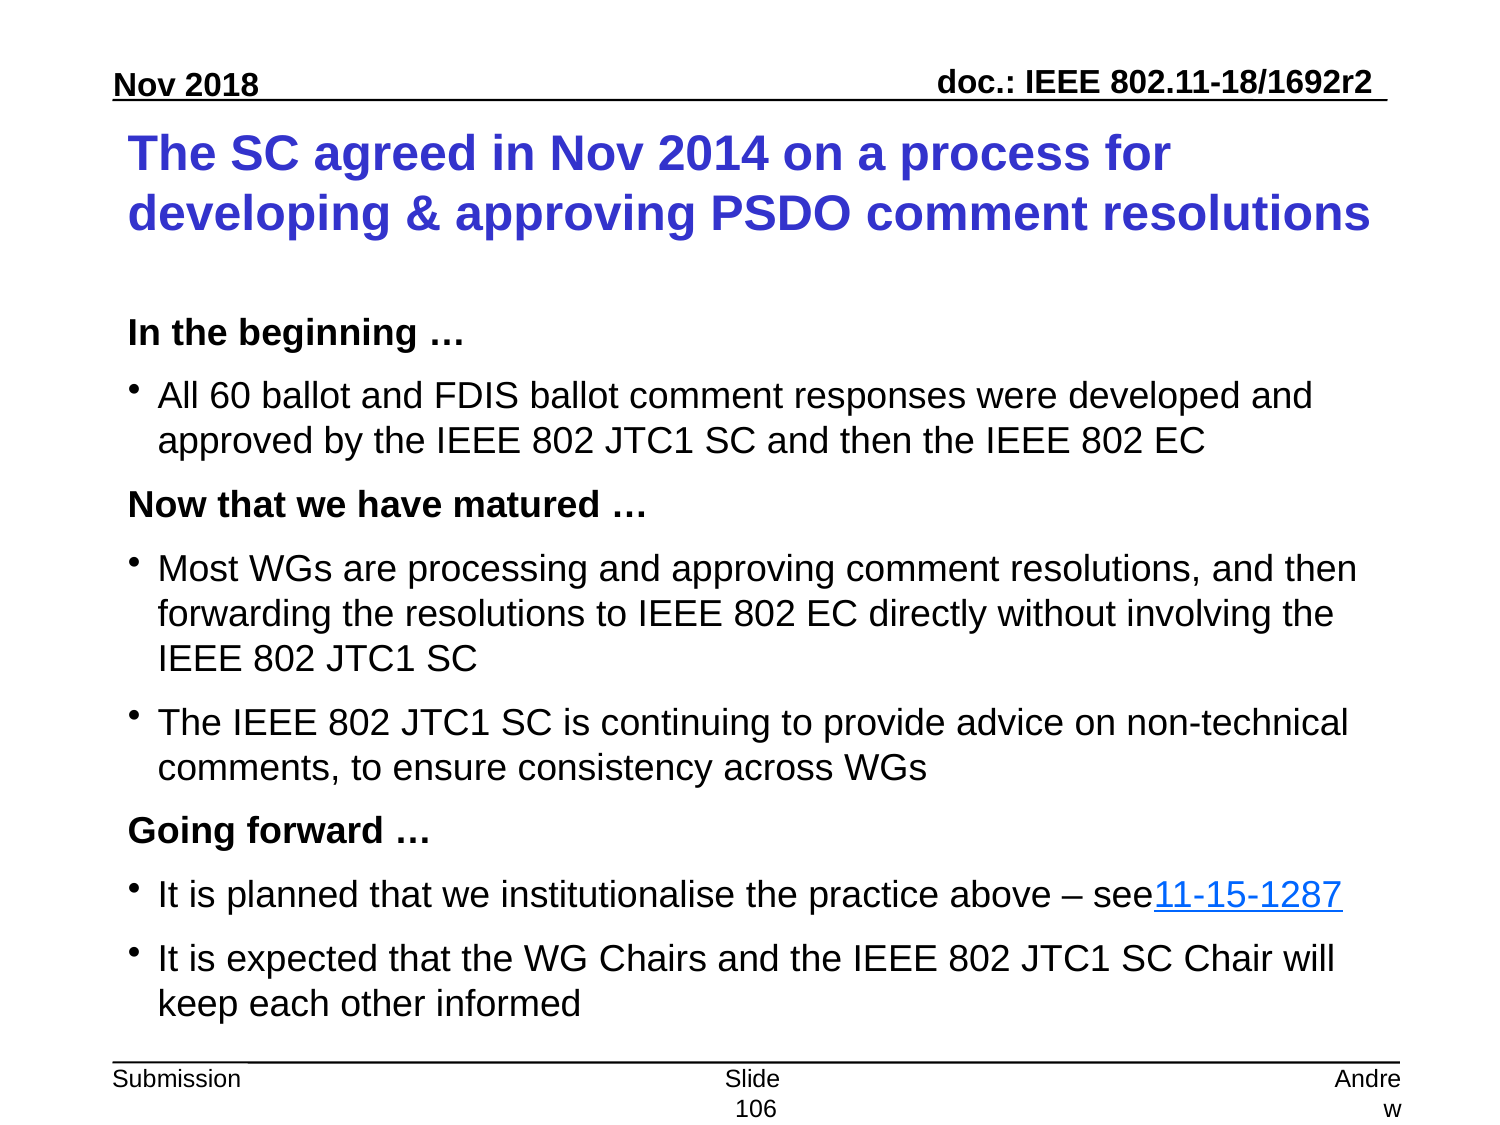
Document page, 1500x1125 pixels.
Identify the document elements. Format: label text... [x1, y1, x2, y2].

list In the beginning … All 60 ballot and FDIS ballot comment responses were developed and approved by the IEEE 802 JTC1 SC and then the IEEE 802 EC Now that we have matured … Most WGs are processing and approving comment resolutions, and then forwarding the resolutions to IEEE 802 EC directly without involving the IEEE 802 JTC1 SC The IEEE 802 JTC1 SC is continuing to provide advice on non-technical comments, to ensure consistency across WGs Going forward … It is planned that we institutionalise the practice above – see11-15-1287 It is expected that the WG Chairs and the IEEE 802 JTC1 SC Chair will keep each other informed [112, 299, 1388, 975]
title The SC agreed in Nov 2014 on a process for developing & approving PSDO comment resolutions [112, 112, 1388, 288]
footer Andrew Myles, Cisco [1320, 1061, 1402, 1093]
slide_number Slide 106 [709, 1061, 803, 1093]
